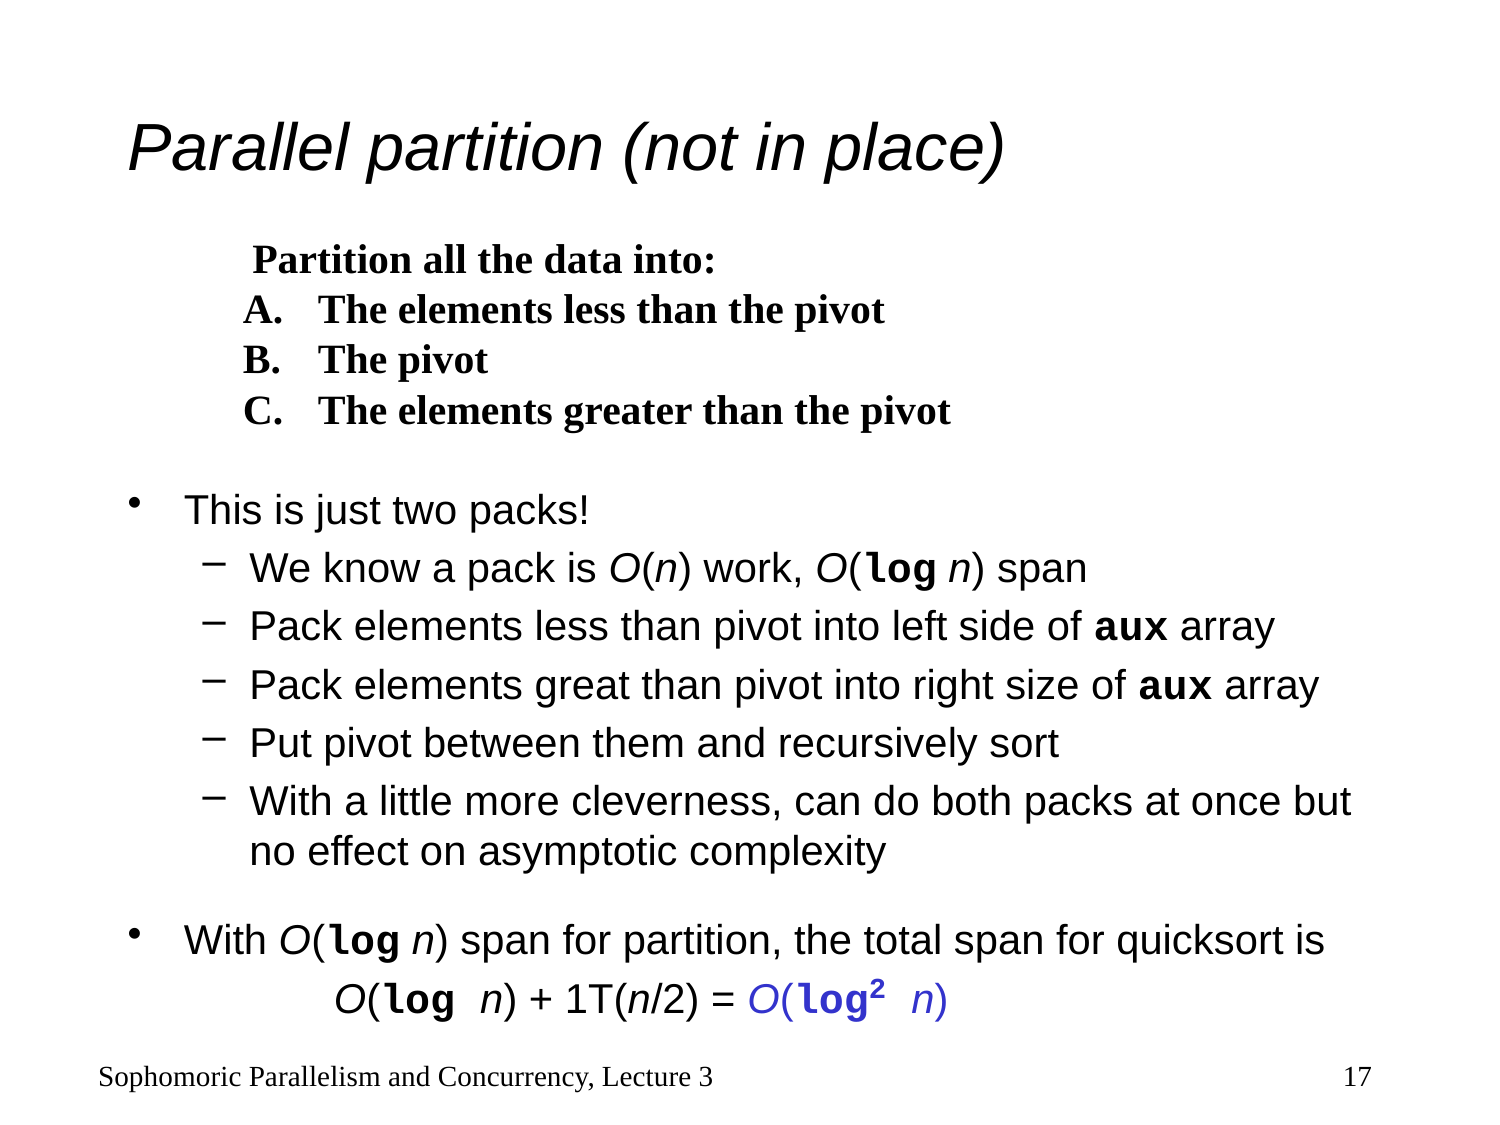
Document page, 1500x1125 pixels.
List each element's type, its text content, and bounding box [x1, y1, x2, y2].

text_box Partition all the data into: The elements less than the pivot The pivot The elements greater than the pivot [162, 224, 1425, 440]
list This is just two packs! We know a pack is O(n) work, O(log n) span Pack elements less than pivot into left side of aux array Pack elements great than pivot into right size of aux array Put pivot between them and recursively sort With a little more cleverness, can do both packs at once but no effect on asymptotic complexity With O(log n) span for partition, the total span for quicksort is O(log n) + 1T(n/2) = O(log2 n) [112, 474, 1388, 1013]
title Parallel partition (not in place) [112, 49, 1388, 238]
footer Sophomoric Parallelism and Concurrency, Lecture 3 [74, 1049, 738, 1125]
slide_number 17 [1074, 1049, 1388, 1125]
